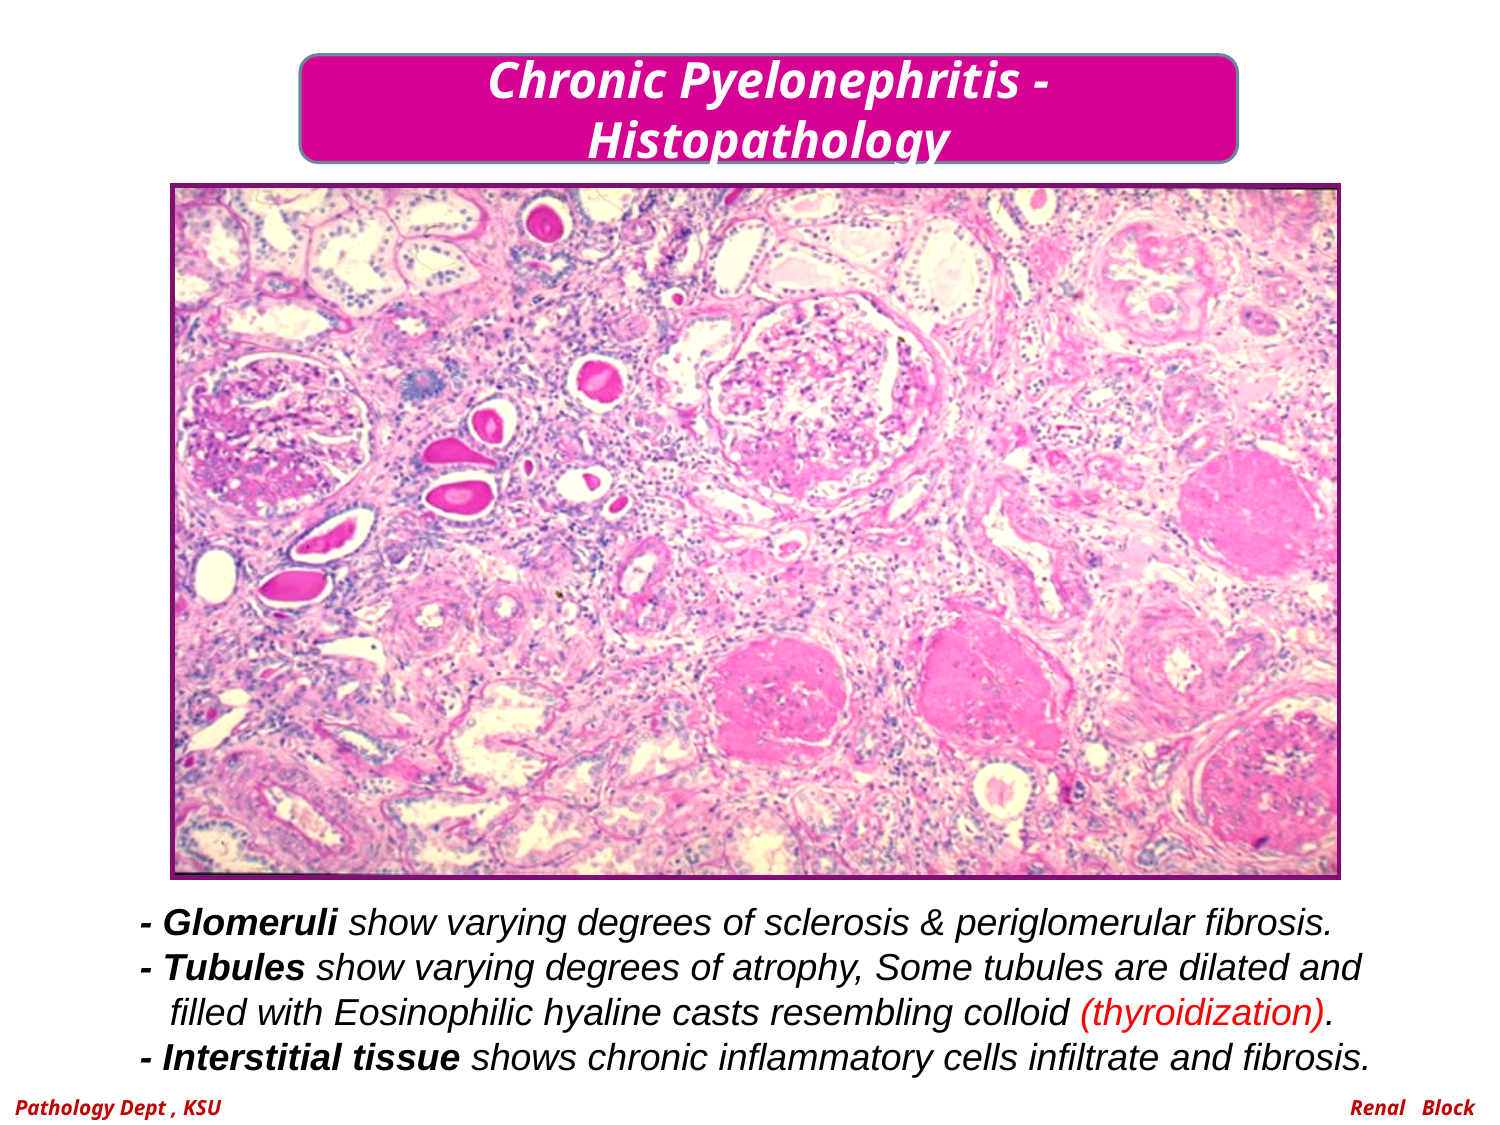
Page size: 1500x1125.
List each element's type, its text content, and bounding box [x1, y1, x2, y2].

text_box - Glomeruli show varying degrees of sclerosis & periglomerular fibrosis. - Tubules show varying degrees of atrophy, Some tubules are dilated and filled with Eosinophilic hyaline casts resembling colloid (thyroidization). - Interstitial tissue shows chronic inflammatory cells infiltrate and fibrosis. [124, 890, 1400, 1086]
picture [174, 187, 1337, 876]
text_box Pathology Dept , KSU [0, 1087, 250, 1125]
text_box Chronic Pyelonephritis - Histopathology [298, 53, 1240, 165]
text_box Renal Block [1325, 1087, 1500, 1125]
